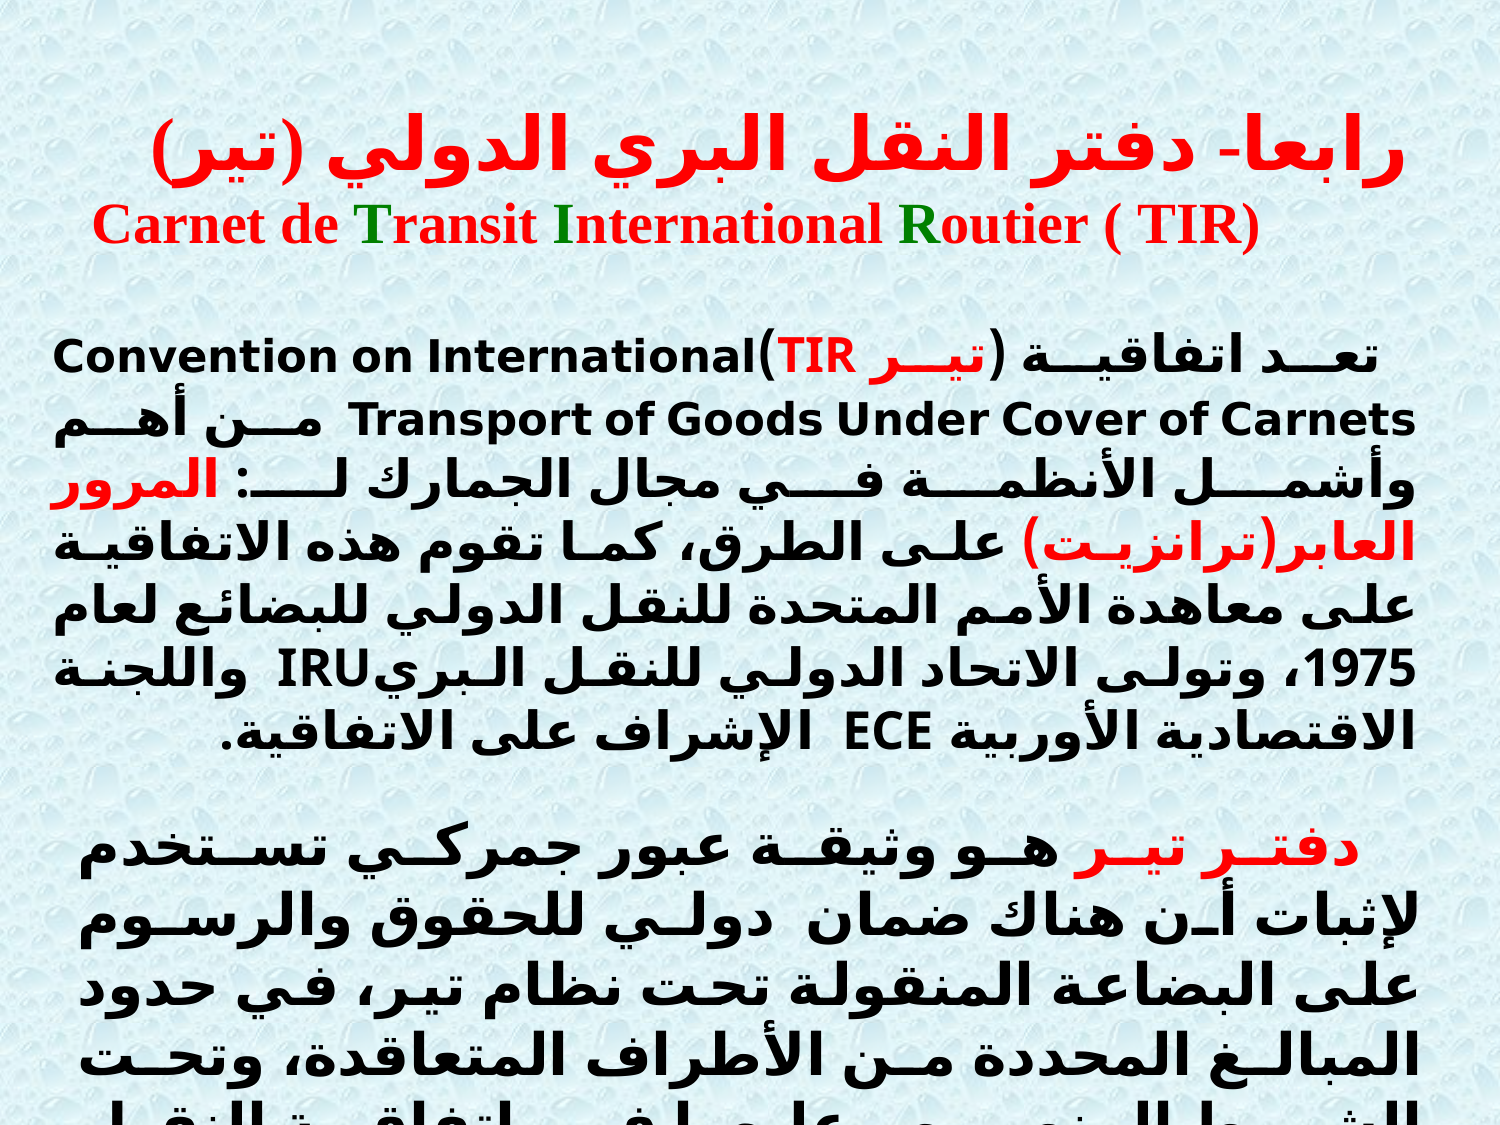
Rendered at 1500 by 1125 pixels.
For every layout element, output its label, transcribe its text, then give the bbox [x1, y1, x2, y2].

text_box رابعا- دفتر النقل البري الدولي (تير) (TIR ) Carnet de Transit International Routier [62, 87, 1425, 263]
text_box دفتر تير هو وثيقة عبور جمركي تستخدم لإثبات أن هناك ضمان دولي للحقوق والرسوم على البضاعة المنقولة تحت نظام تير، في حدود المبالغ المحددة من الأطراف المتعاقدة، وتحت الشروط المنصوص عليها في اتفاقية النقل البري الدولي. [62, 799, 1438, 1125]
list تعد اتفاقية (تير TIR)Convention on International Transport of Goods Under Cover of Carnets من أهم وأشمل الأنظمة في مجال الجمارك لـ: المرور العابر(ترانزيت) على الطرق، كما تقوم هذه الاتفاقية على معاهدة الأمم المتحدة للنقل الدولي للبضائع لعام 1975، وتولى الاتحاد الدولي للنقل البريIRU واللجنة الاقتصادية الأوربية ECE الإشراف على الاتفاقية. [37, 312, 1438, 775]
